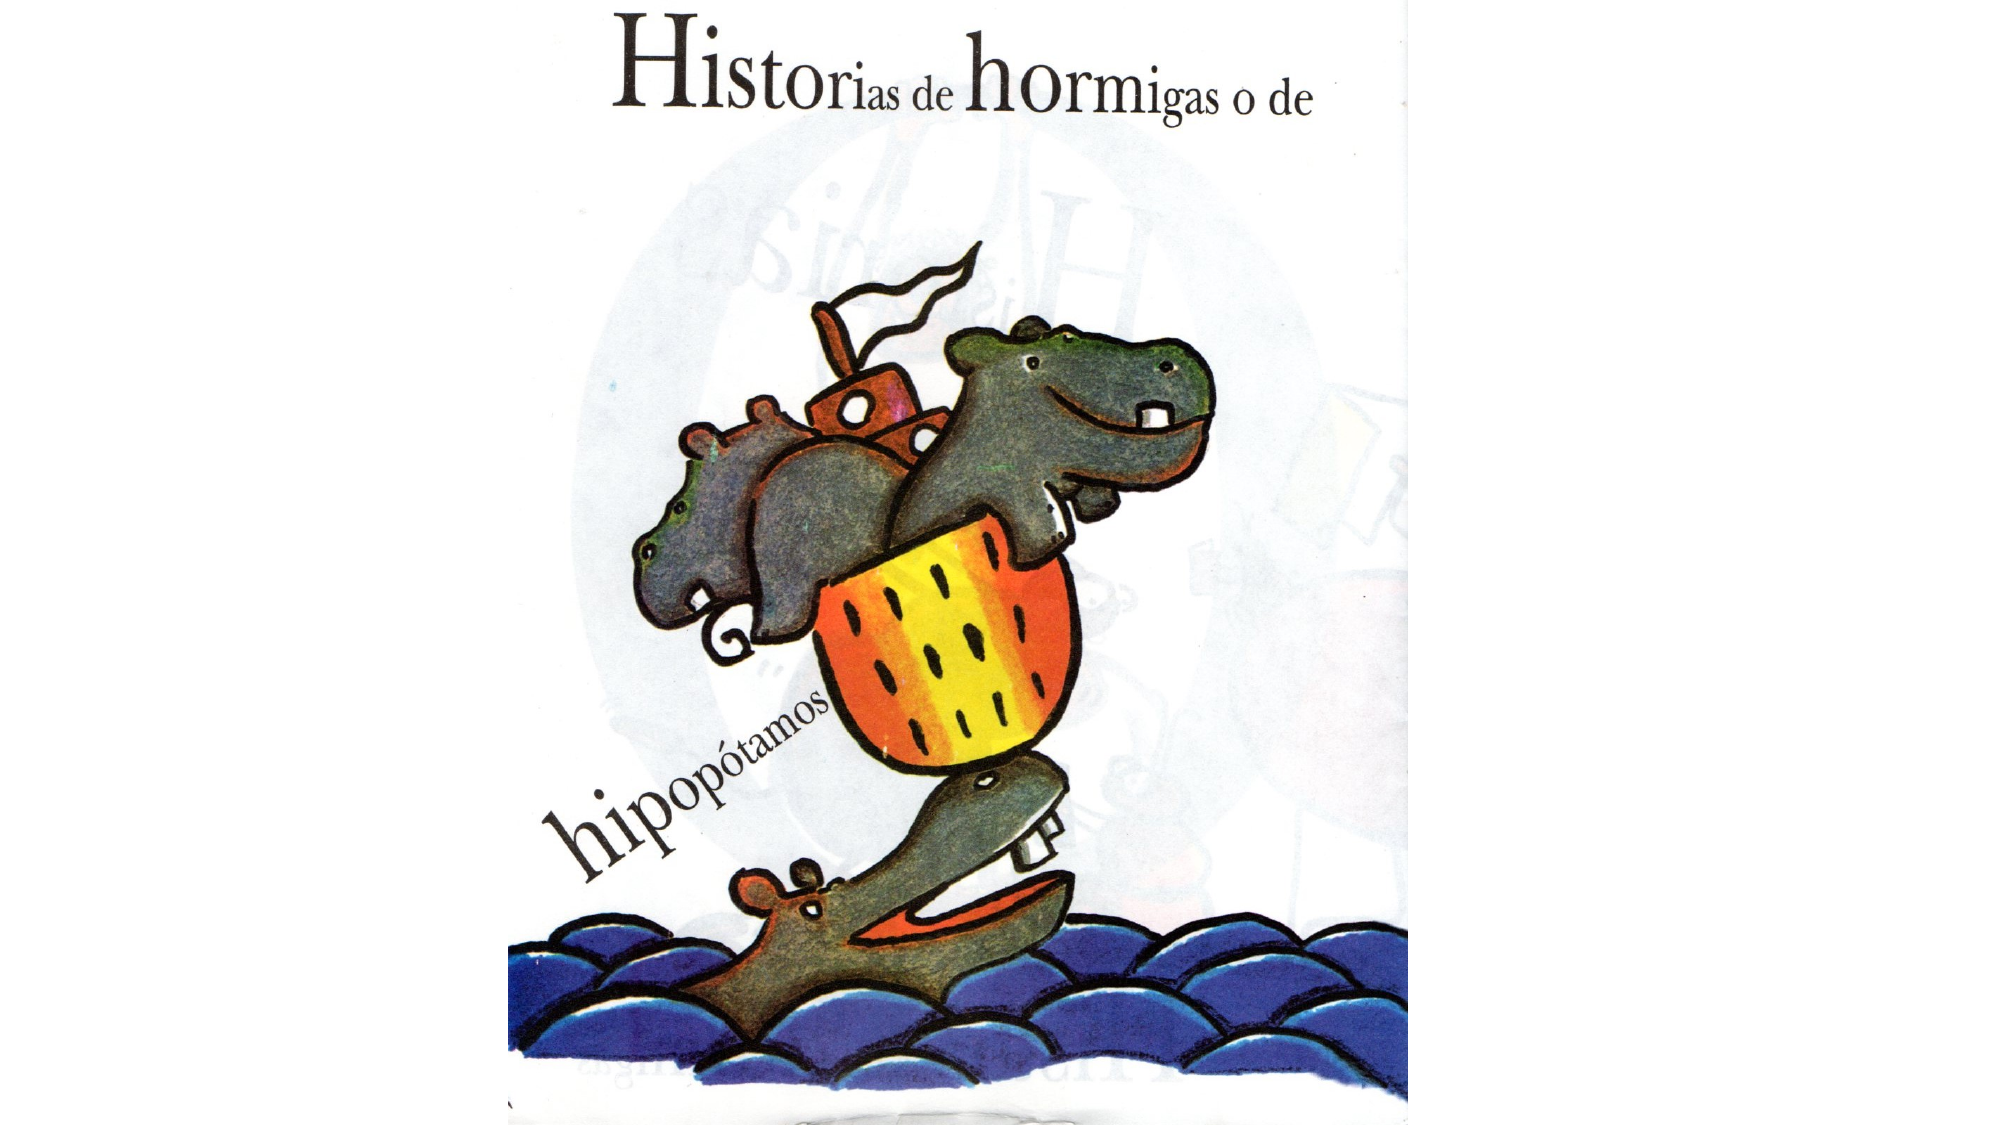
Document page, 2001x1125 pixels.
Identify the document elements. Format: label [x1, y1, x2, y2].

picture [508, 0, 1408, 1125]
